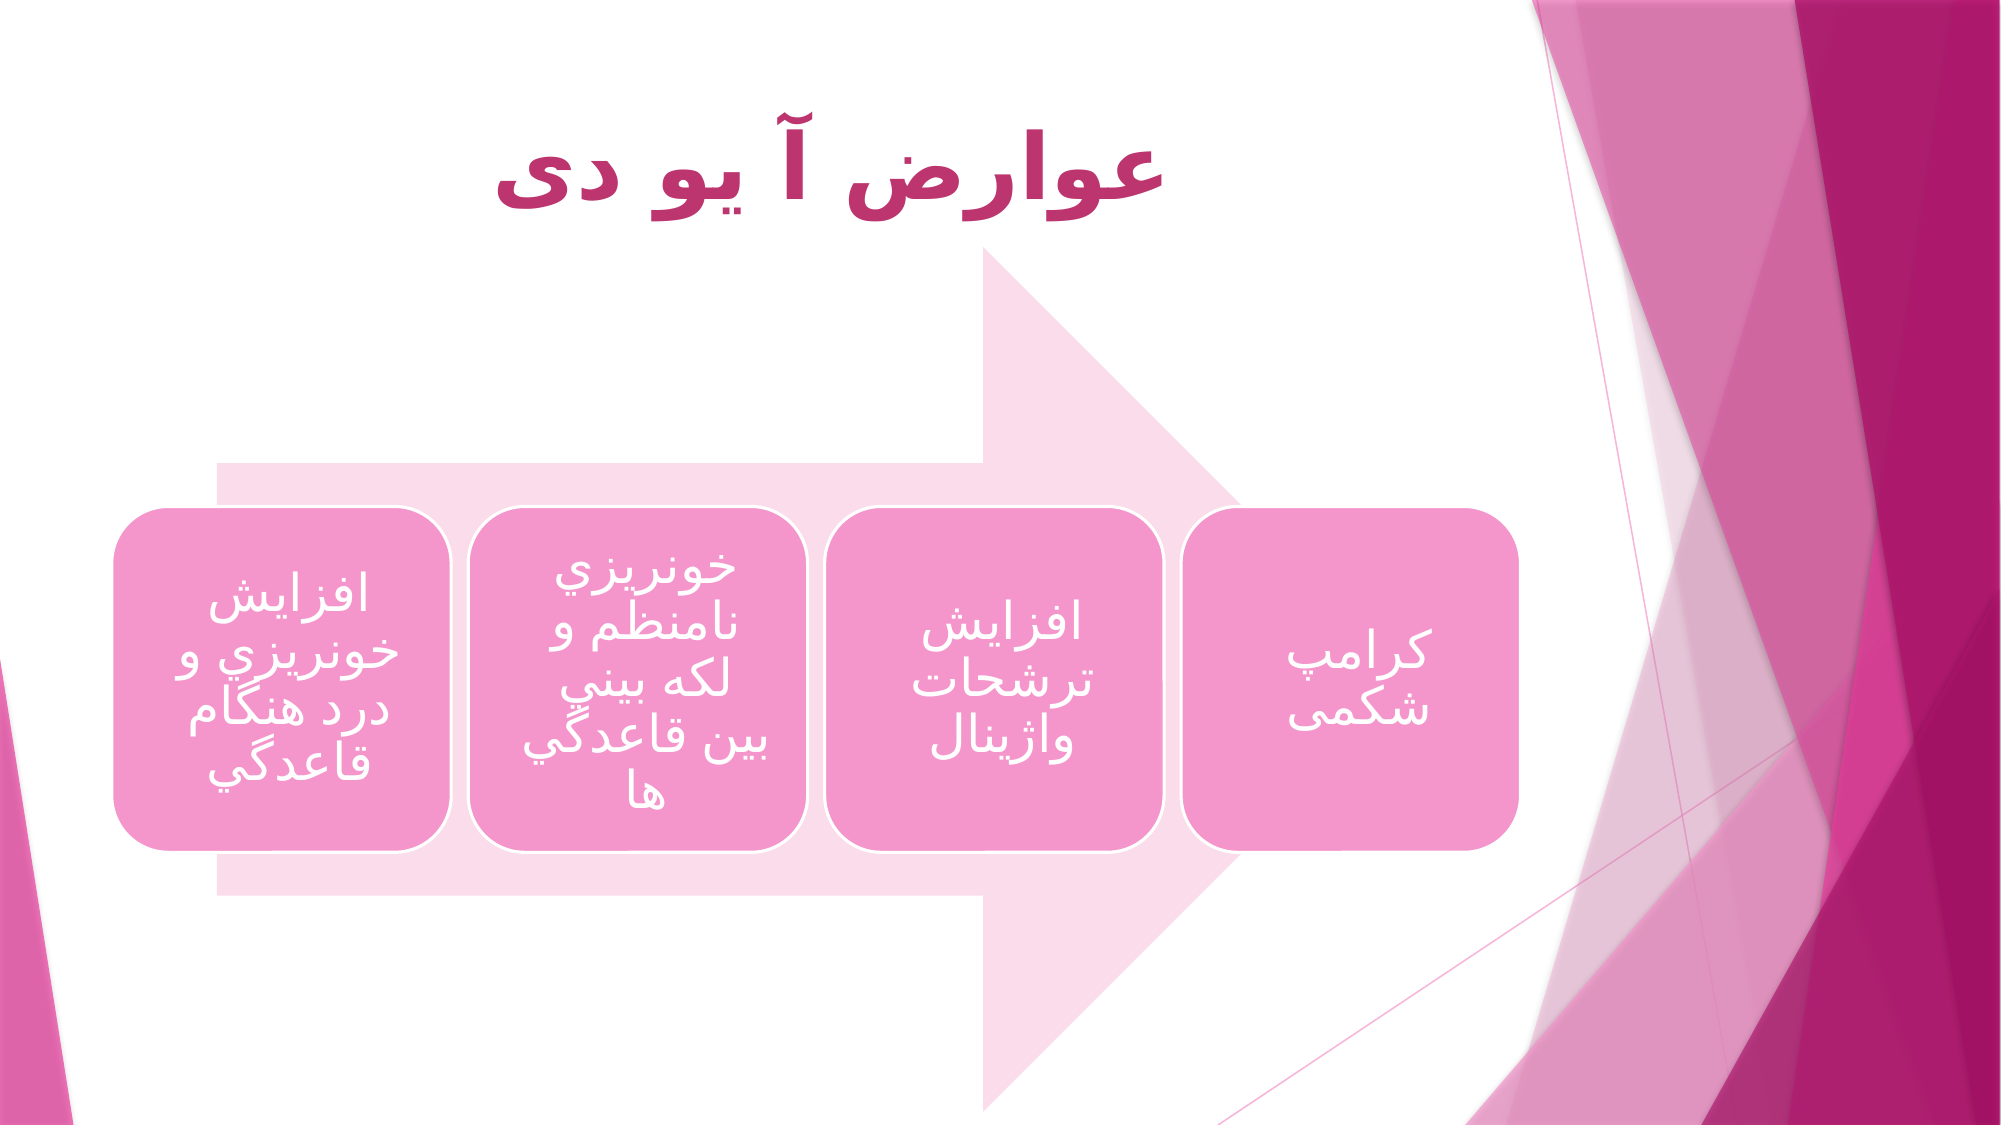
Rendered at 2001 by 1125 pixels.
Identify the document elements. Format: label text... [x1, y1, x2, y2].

title عوارض آ یو دی [111, 99, 1522, 246]
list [110, 246, 1522, 1113]
